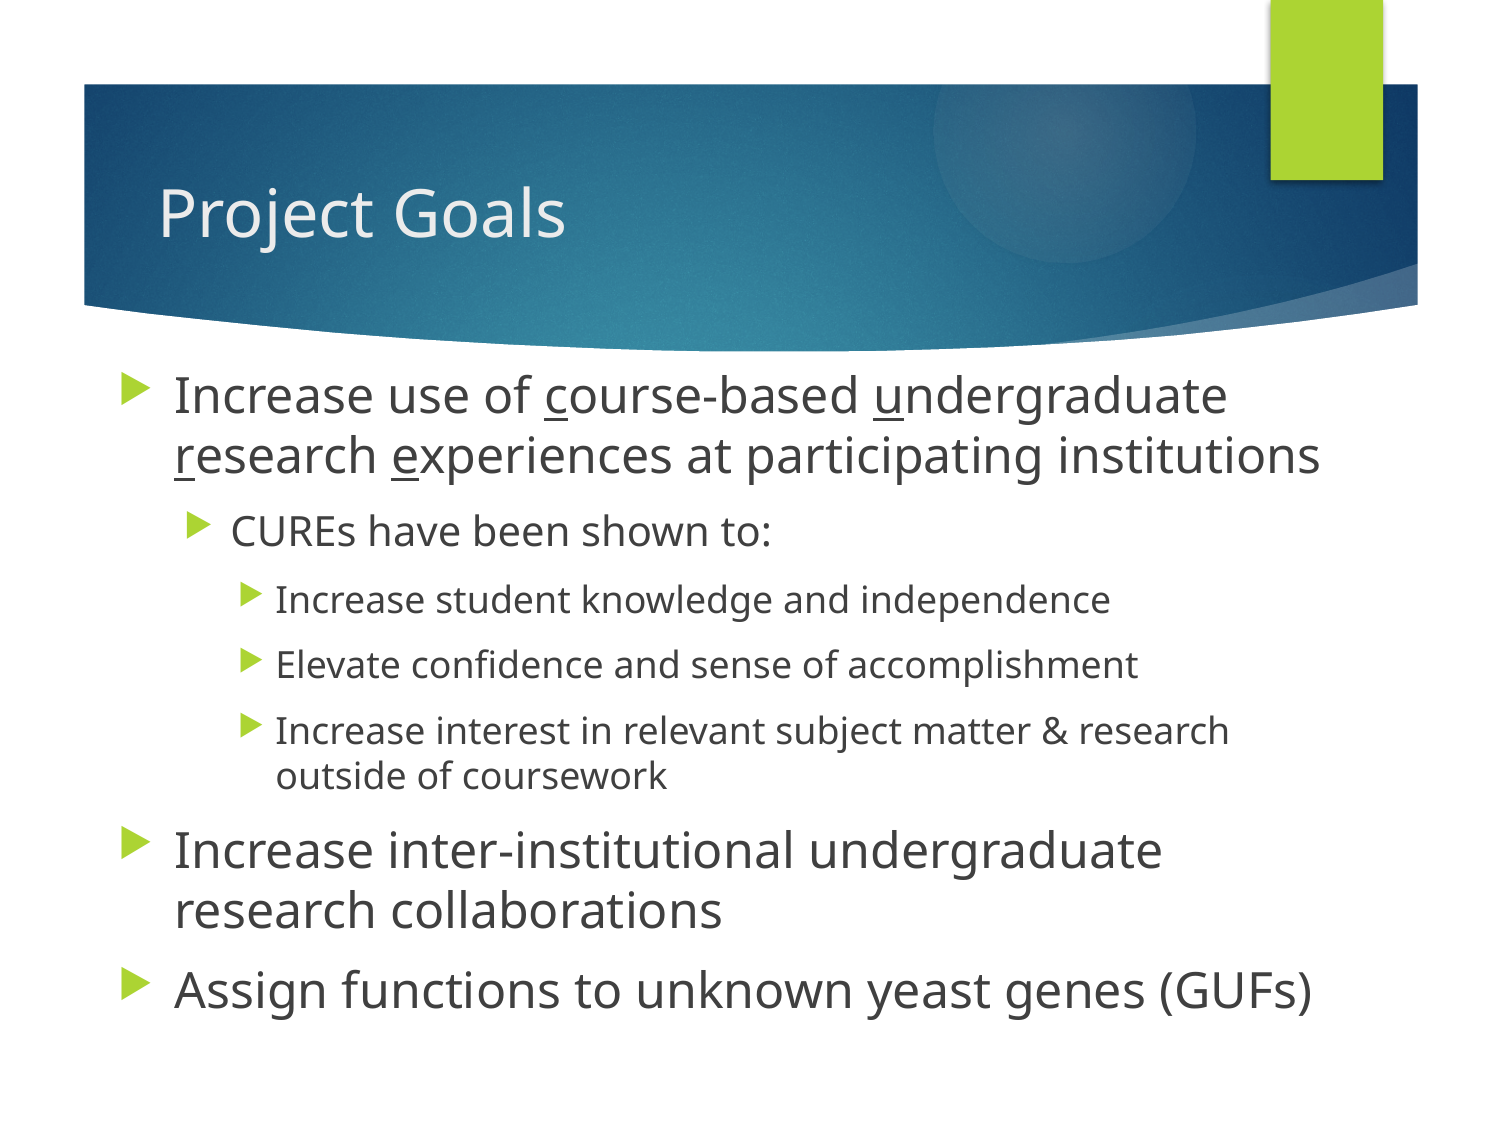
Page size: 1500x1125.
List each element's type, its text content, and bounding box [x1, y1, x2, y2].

list Increase use of course-based undergraduate research experiences at participating institutions CUREs have been shown to: Increase student knowledge and independence Elevate confidence and sense of accomplishment Increase interest in relevant subject matter & research outside of coursework Increase inter-institutional undergraduate research collaborations Assign functions to unknown yeast genes (GUFs) [102, 356, 1356, 936]
title Project Goals [142, 152, 1183, 269]
